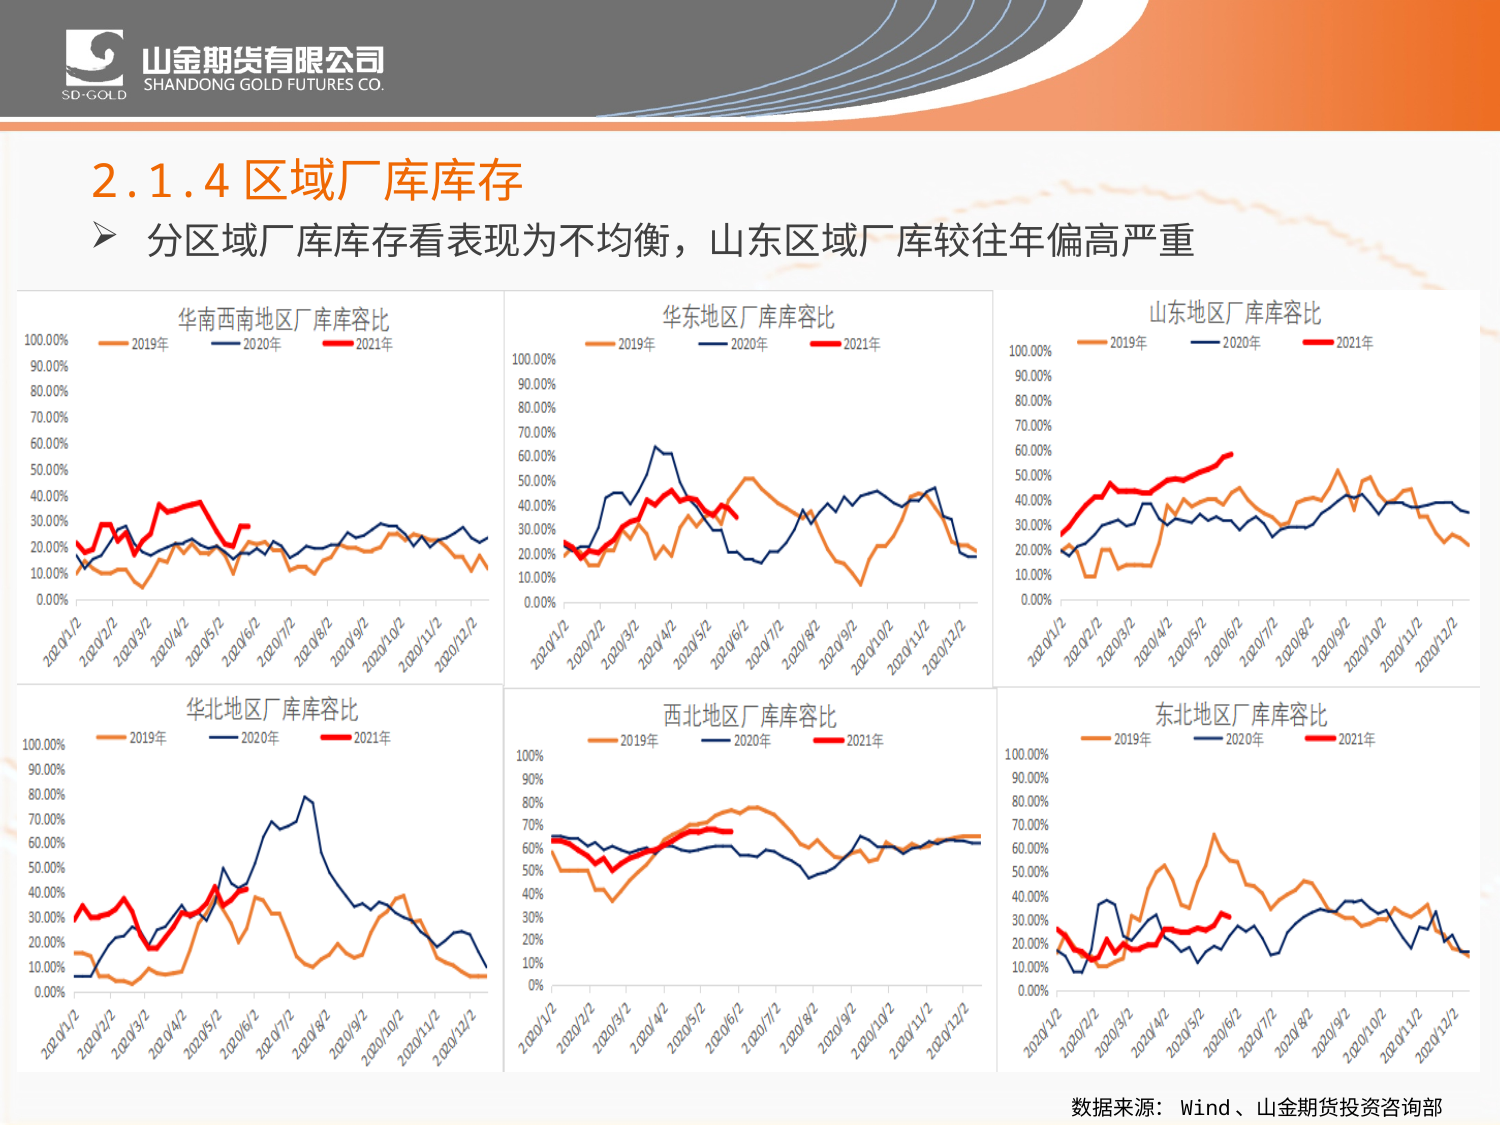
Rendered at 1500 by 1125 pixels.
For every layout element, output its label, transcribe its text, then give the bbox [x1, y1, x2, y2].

title 2.1.4区域厂库库存 [75, 142, 1425, 209]
picture [0, 0, 1500, 1125]
list 分区域厂库库存看表现为不均衡，山东区域厂库较往年偏高严重 [75, 209, 1470, 289]
